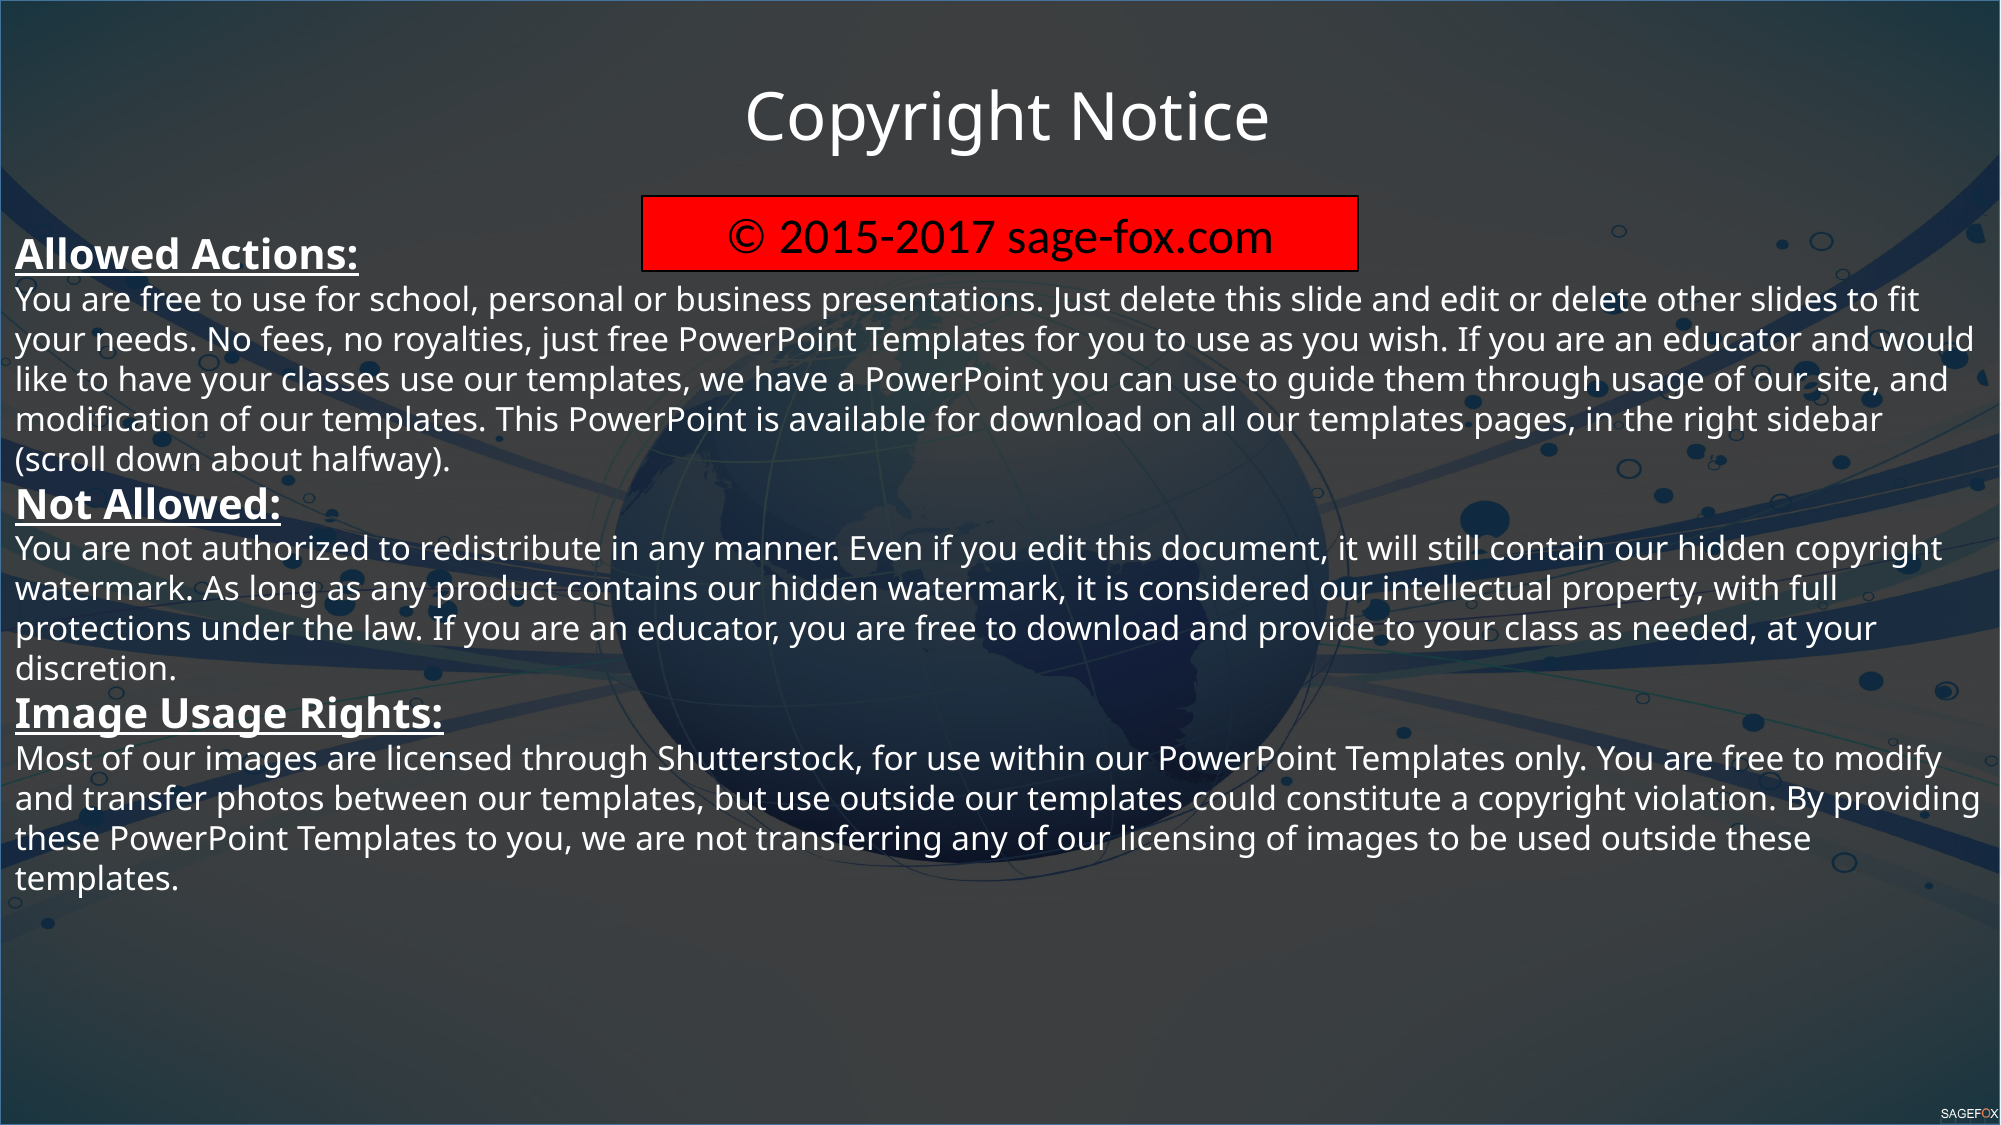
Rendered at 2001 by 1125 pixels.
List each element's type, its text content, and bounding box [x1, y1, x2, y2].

text_box © 2015-2017 sage-fox.com [641, 196, 1358, 272]
title Copyright Notice [493, 60, 1524, 178]
text_box Allowed Actions: You are free to use for school, personal or business presentations. Just delete this slide and edit or delete other slides to fit your needs. No fees, no royalties, just free PowerPoint Templates for you to use as you wish. If you are an educator and would like to have your classes use our templates, we have a PowerPoint you can use to guide them through usage of our site, and modification of our templates. This PowerPoint is available for download on all our templates pages, in the right sidebar (scroll down about halfway). Not Allowed: You are not authorized to redistribute in any manner. Even if you edit this document, it will still contain our hidden copyright watermark. As long as any product contains our hidden watermark, it is considered our intellectual property, with full protections under the law. If you are an educator, you are free to download and provide to your class as needed, at your discretion. Image Usage Rights: Most of our images are licensed through Shutterstock, for use within our PowerPoint Templates only. You are free to modify and transfer photos between our templates, but use outside our templates could constitute a copyright violation. By providing these PowerPoint Templates to you, we are not transferring any of our licensing of images to be used outside these templates. [0, 0, 2000, 1125]
